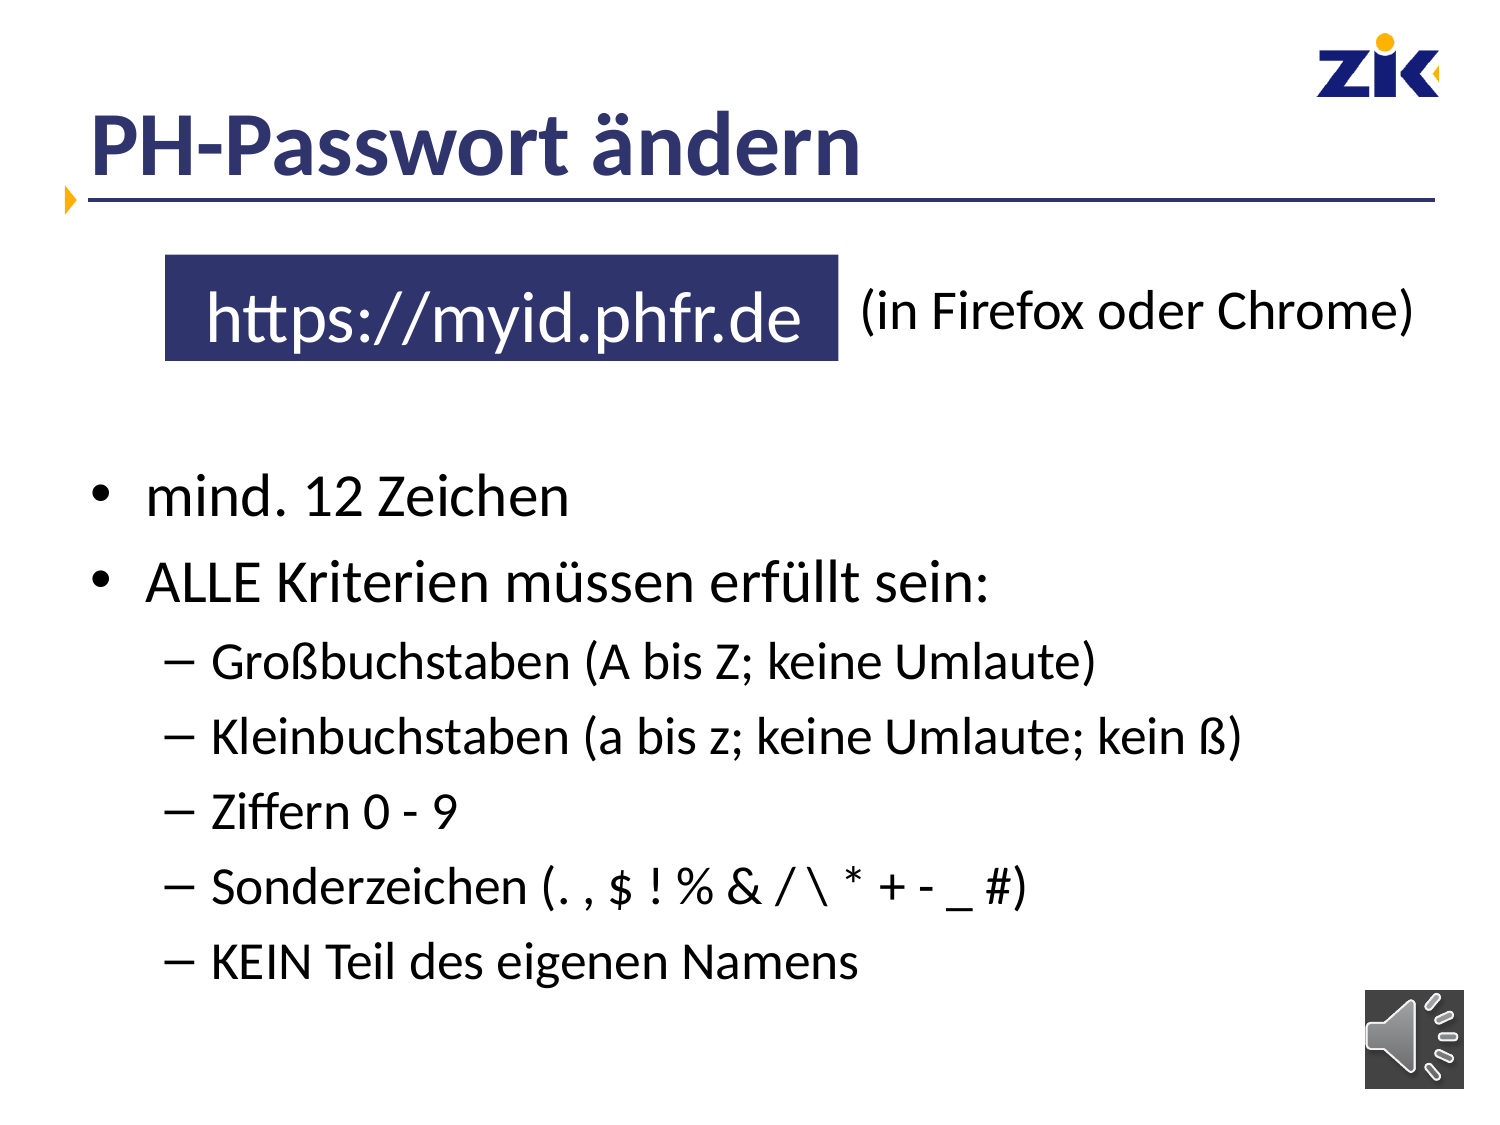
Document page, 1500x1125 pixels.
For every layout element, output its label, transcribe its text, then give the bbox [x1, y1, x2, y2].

picture [1364, 989, 1465, 1090]
text_box (in Firefox oder Chrome) [844, 266, 1449, 349]
text_box [163, 253, 841, 262]
list https://myid.phfr.de mind. 12 Zeichen ALLE Kriterien müssen erfüllt sein: Großbuchstaben (A bis Z; keine Umlaute) Kleinbuchstaben (a bis z; keine Umlaute; kein ß) Ziffern 0 - 9 Sonderzeichen (. , $ ! % & / \ * + - _ #) KEIN Teil des eigenen Namens [75, 262, 1425, 1005]
title PH-Passwort ändern [75, 45, 1425, 233]
picture [1316, 33, 1439, 97]
slide_number 3 [1074, 1042, 1425, 1103]
